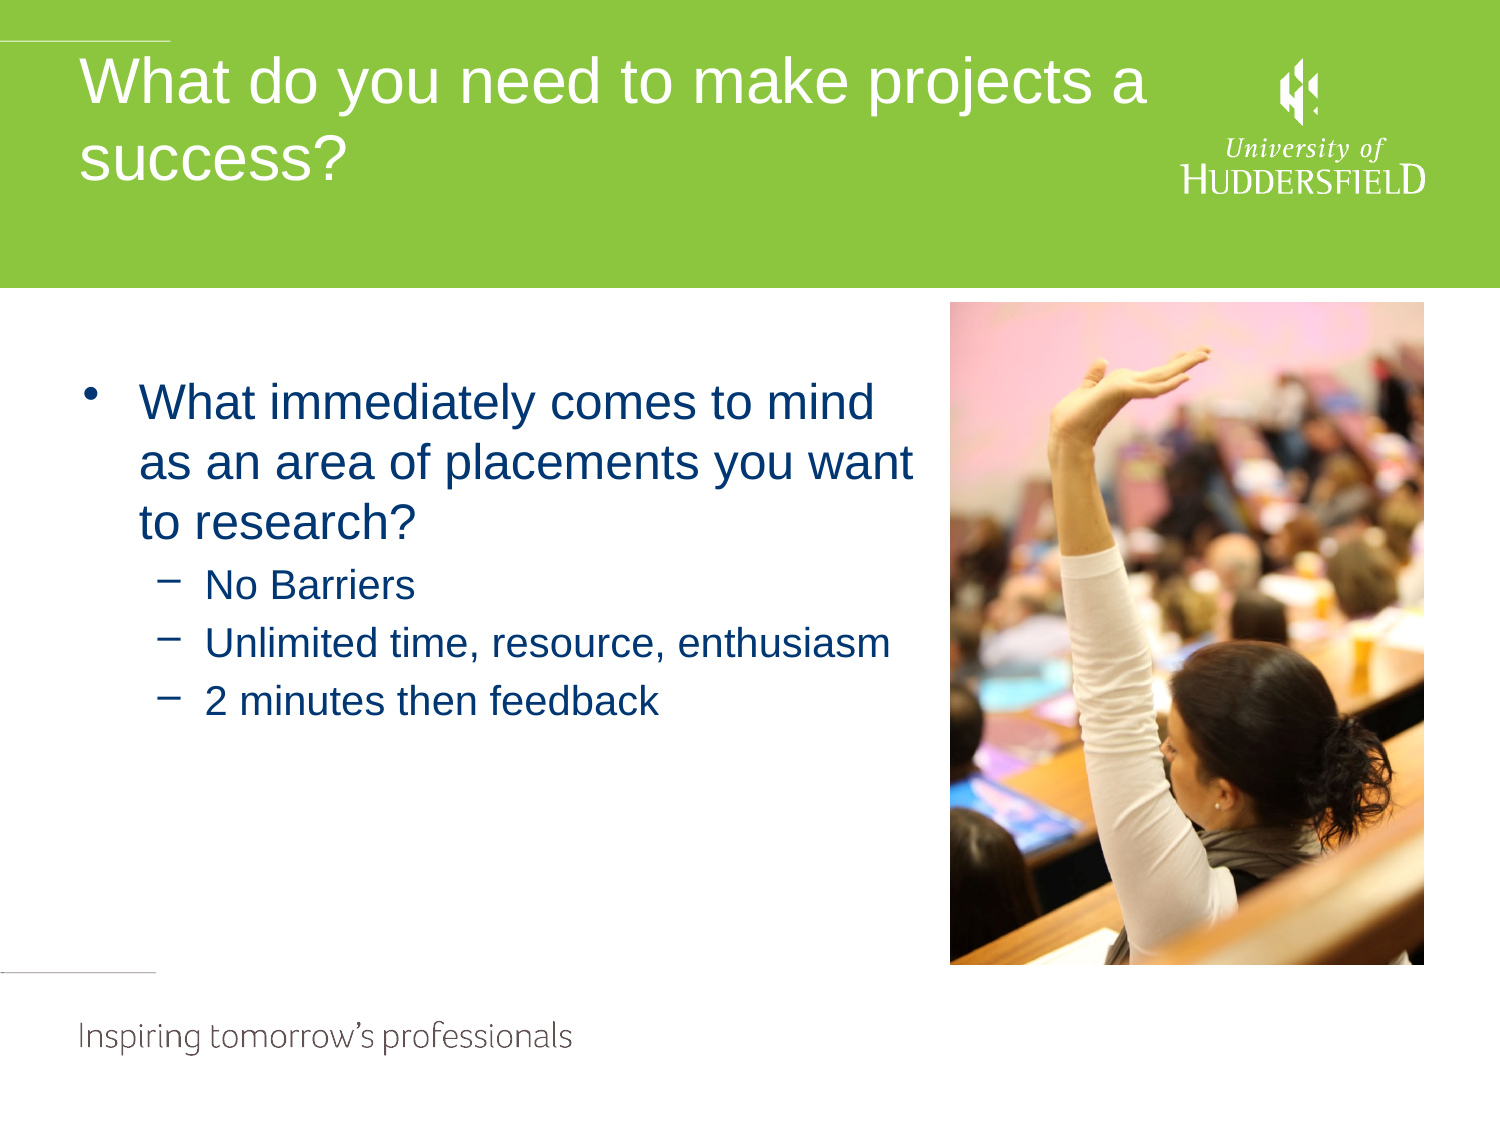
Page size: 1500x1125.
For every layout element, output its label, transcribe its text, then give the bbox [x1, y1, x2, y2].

picture [0, 0, 1500, 288]
picture [950, 302, 1424, 965]
picture [0, 944, 591, 1059]
list What immediately comes to mind as an area of placements you want to research? No Barriers Unlimited time, resource, enthusiasm 2 minutes then feedback [67, 361, 940, 941]
title What do you need to make projects a success? [64, 42, 1416, 191]
